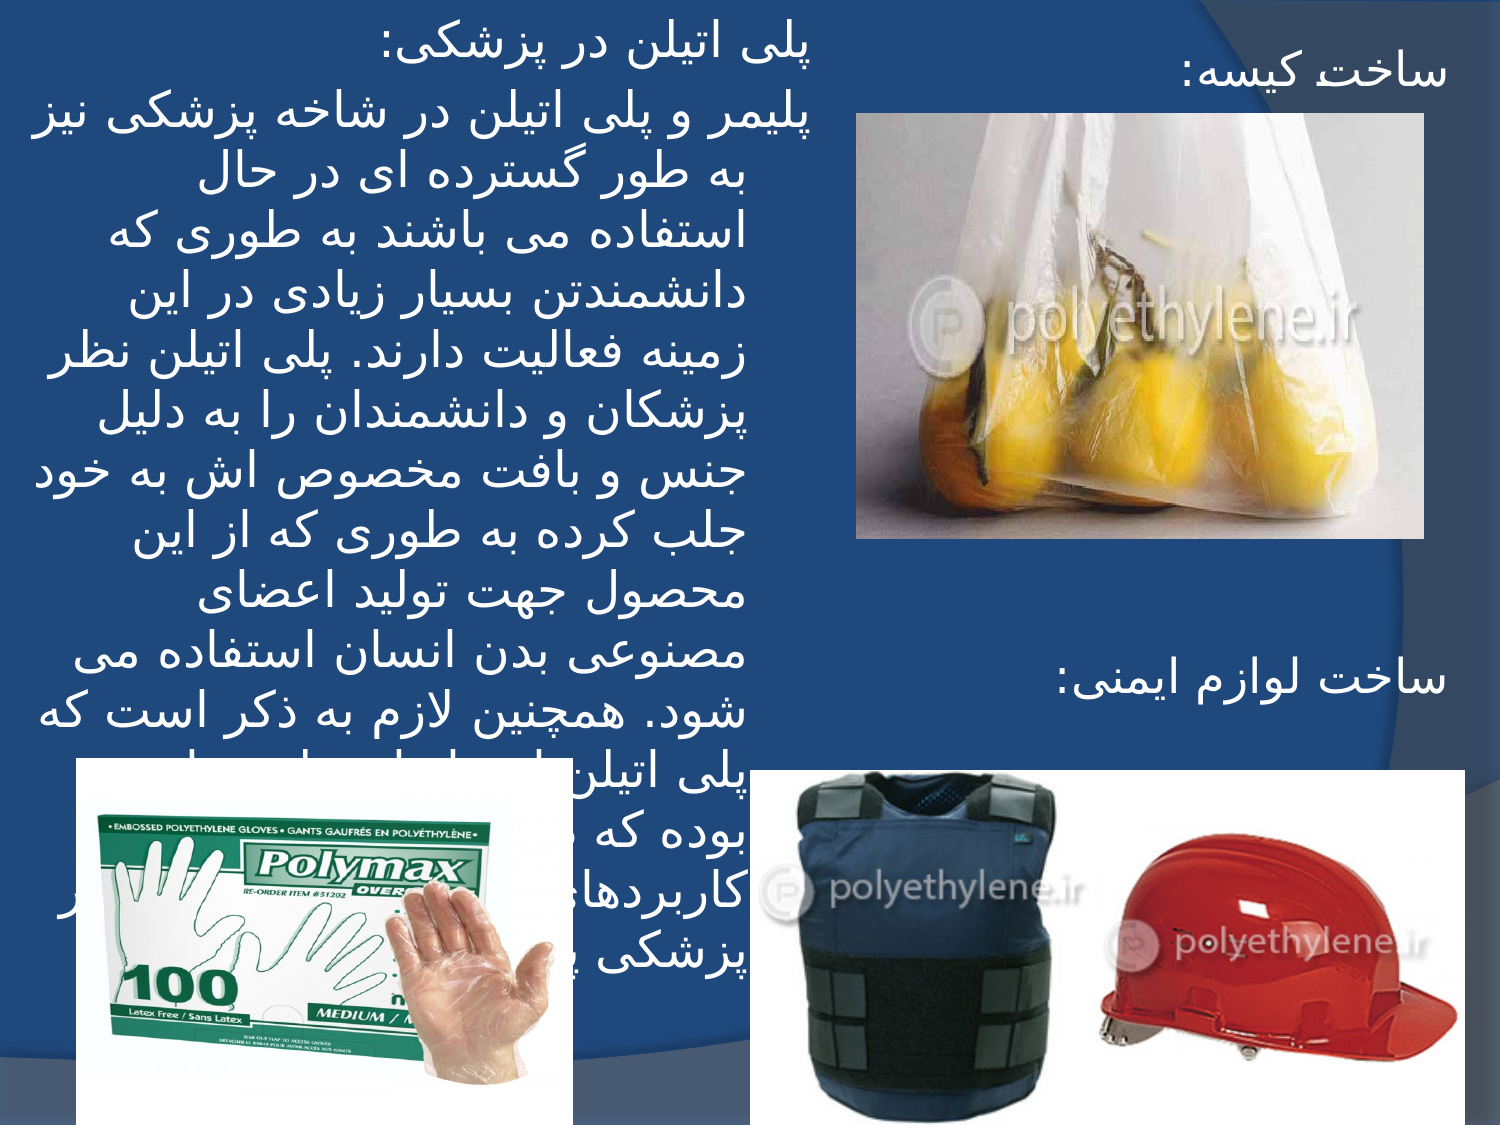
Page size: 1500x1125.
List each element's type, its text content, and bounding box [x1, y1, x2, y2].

picture [856, 113, 1424, 540]
picture [1092, 770, 1465, 1125]
picture [76, 758, 574, 1125]
list پلی اتیلن در پزشکی: پلیمر و پلی اتیلن در شاخه پزشکی نیز به طور گسترده ای در حال استفاده می باشند به طوری که دانشمندتن بسیار زیادی در این زمینه فعالیت دارند. پلی اتیلن نظر پزشکان و دانشمندان را به دلیل جنس و بافت مخصوص اش به خود جلب کرده به طوری که از این محصول جهت تولید اعضای مصنوعی بدن انسان استفاده می شود. همچنین لازم به ذکر است که پلی اتیلن از خانواده پلیمرها نیز بوده که در این بخش به برخی از کاربردهای این محصول نیز در امر پزشکی پرداخته ایم. [12, 0, 833, 759]
list ساخت کیسه: ساخت لوازم ایمنی: ساخت لوازم ایمنی: [762, 30, 1471, 761]
picture [749, 770, 1084, 1125]
